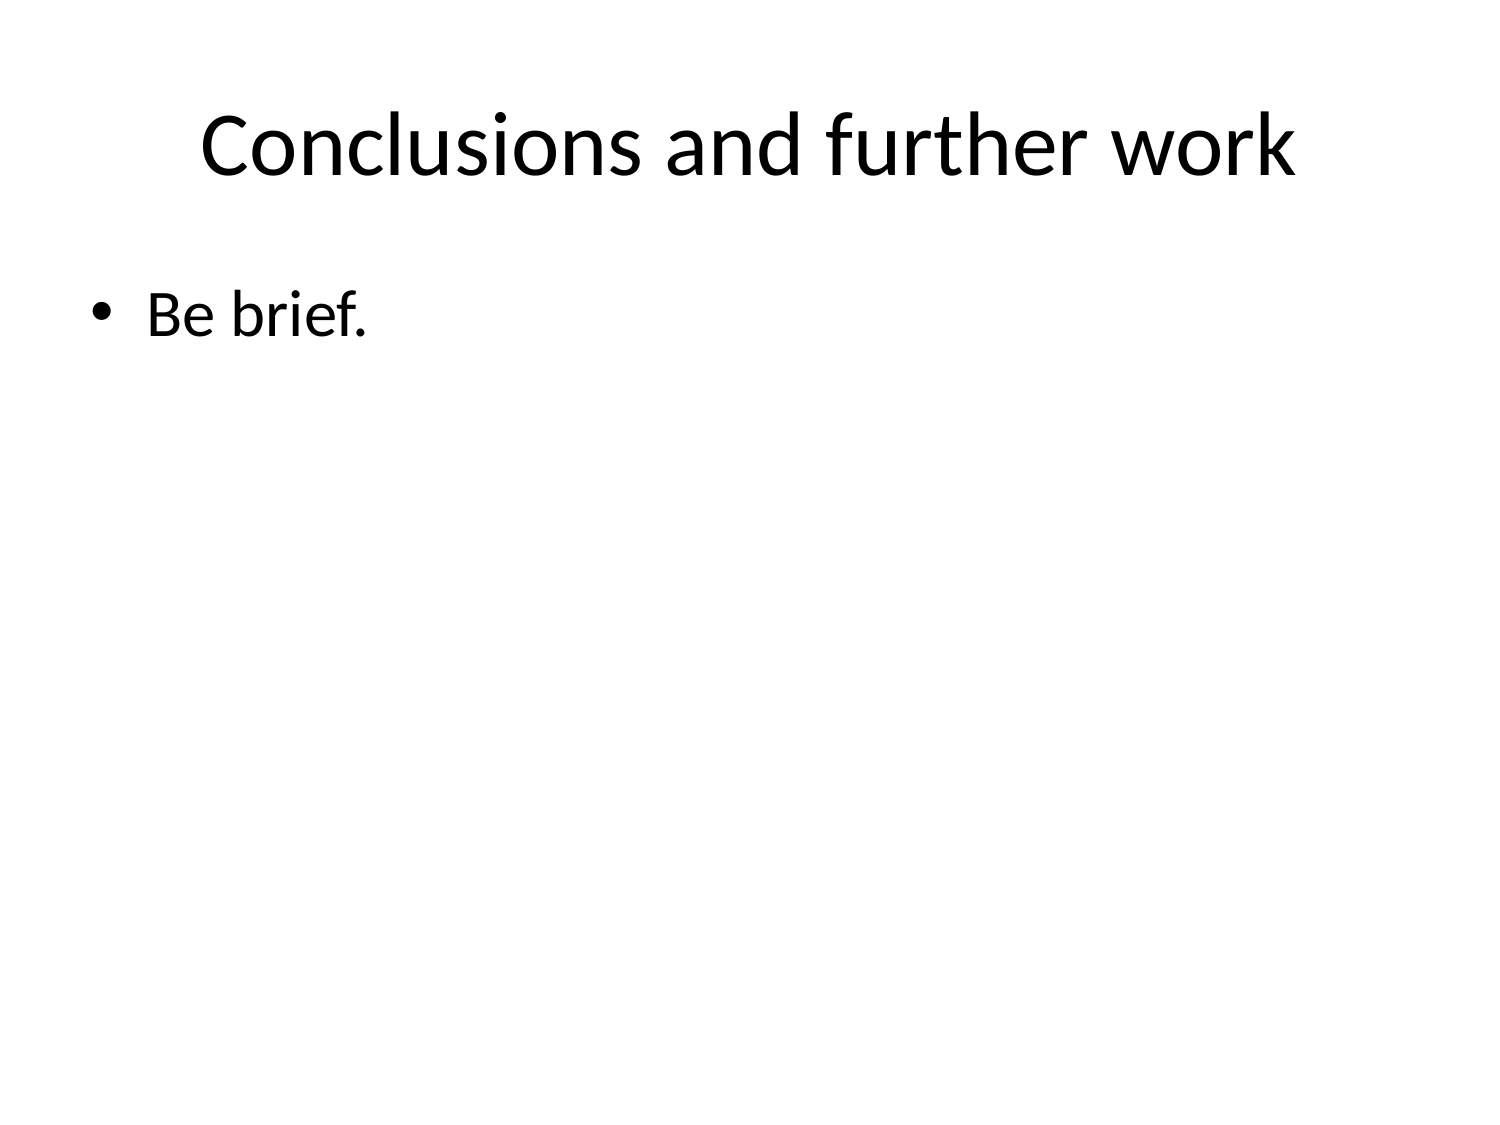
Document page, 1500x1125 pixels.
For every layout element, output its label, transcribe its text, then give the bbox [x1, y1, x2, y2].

list Be brief. [75, 262, 1425, 1005]
title Conclusions and further work [75, 45, 1425, 233]
